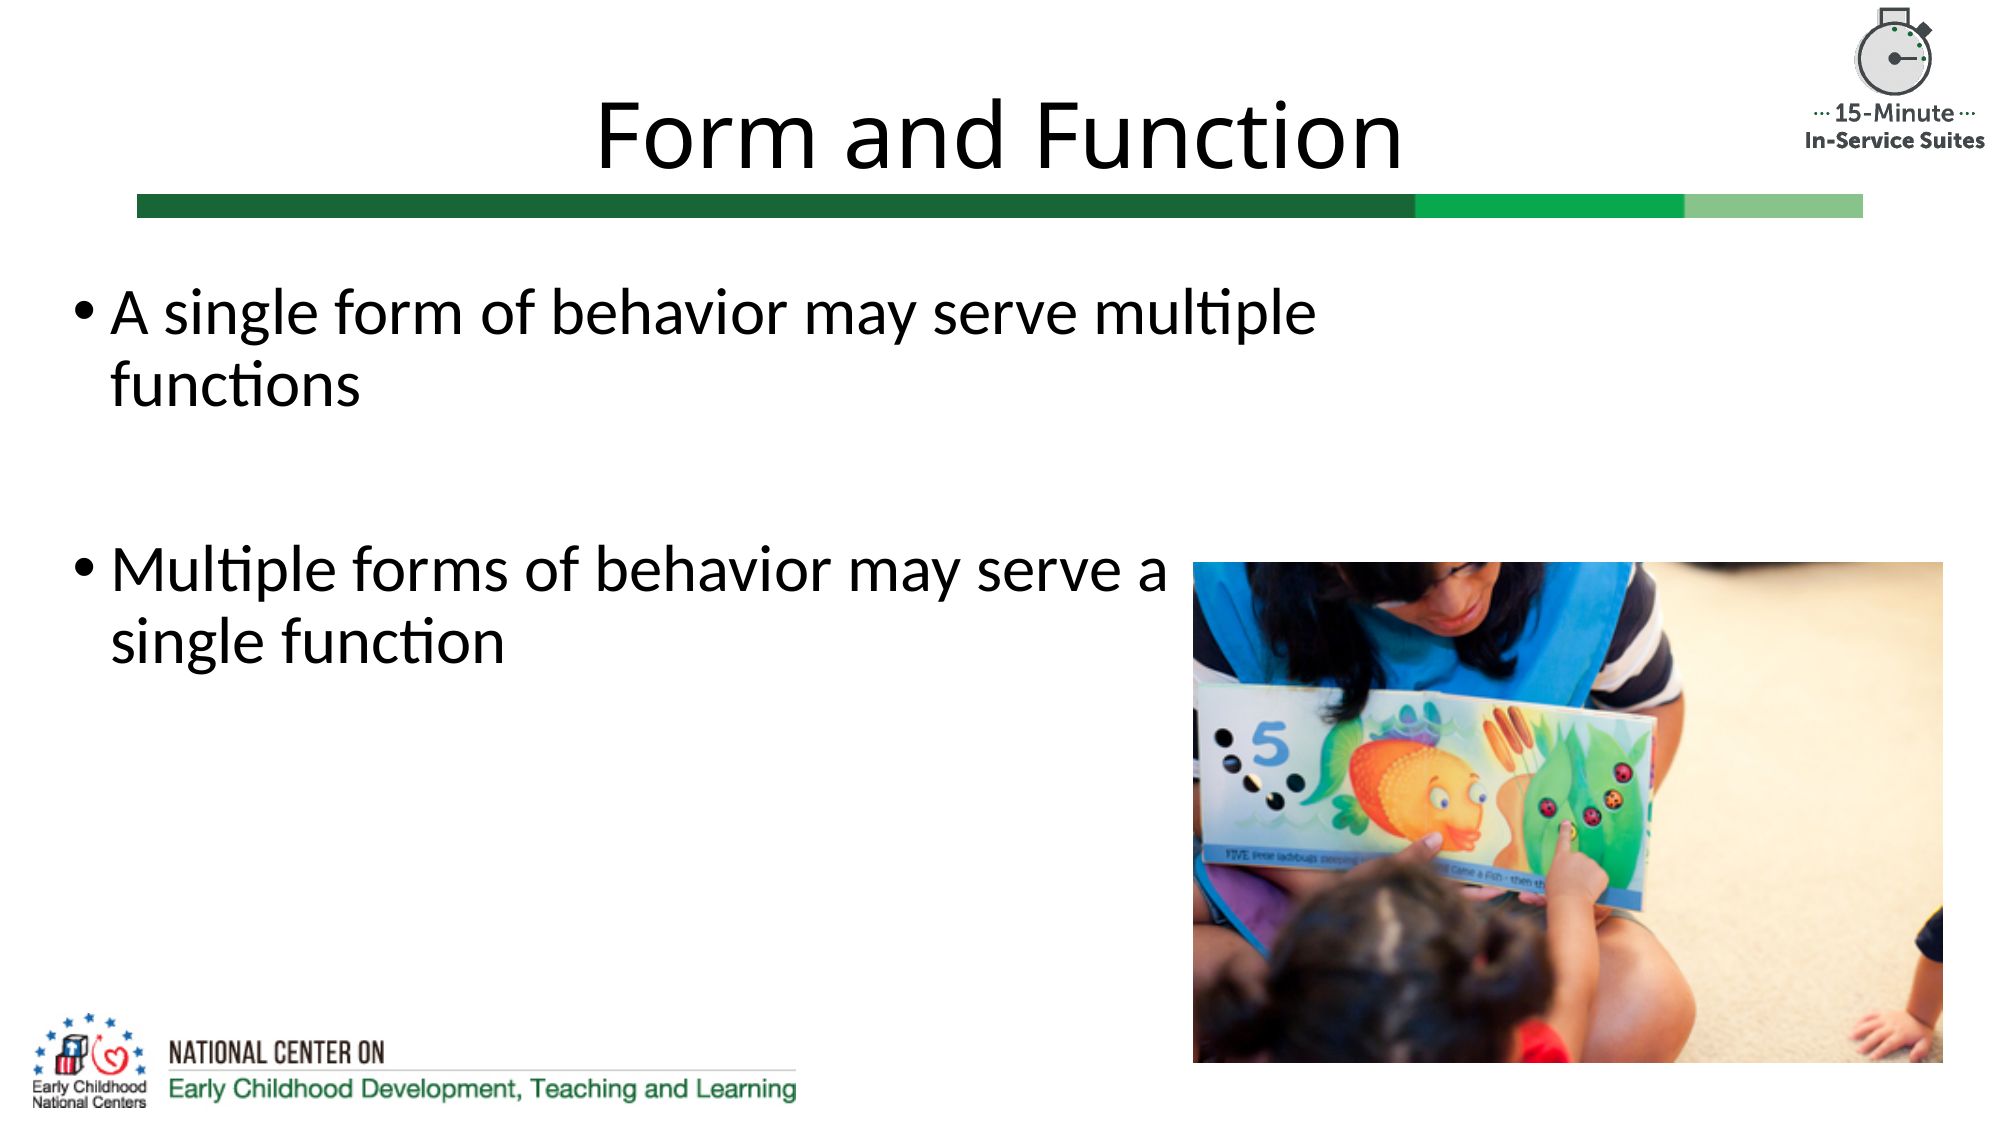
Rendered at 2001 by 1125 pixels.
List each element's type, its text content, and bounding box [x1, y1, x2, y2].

list A single form of behavior may serve multiple functions Multiple forms of behavior may serve a single function [57, 269, 1344, 1014]
picture [1790, 0, 1999, 161]
title Form and Function [137, 59, 1863, 218]
picture [33, 1013, 796, 1108]
picture [1193, 562, 1943, 1063]
